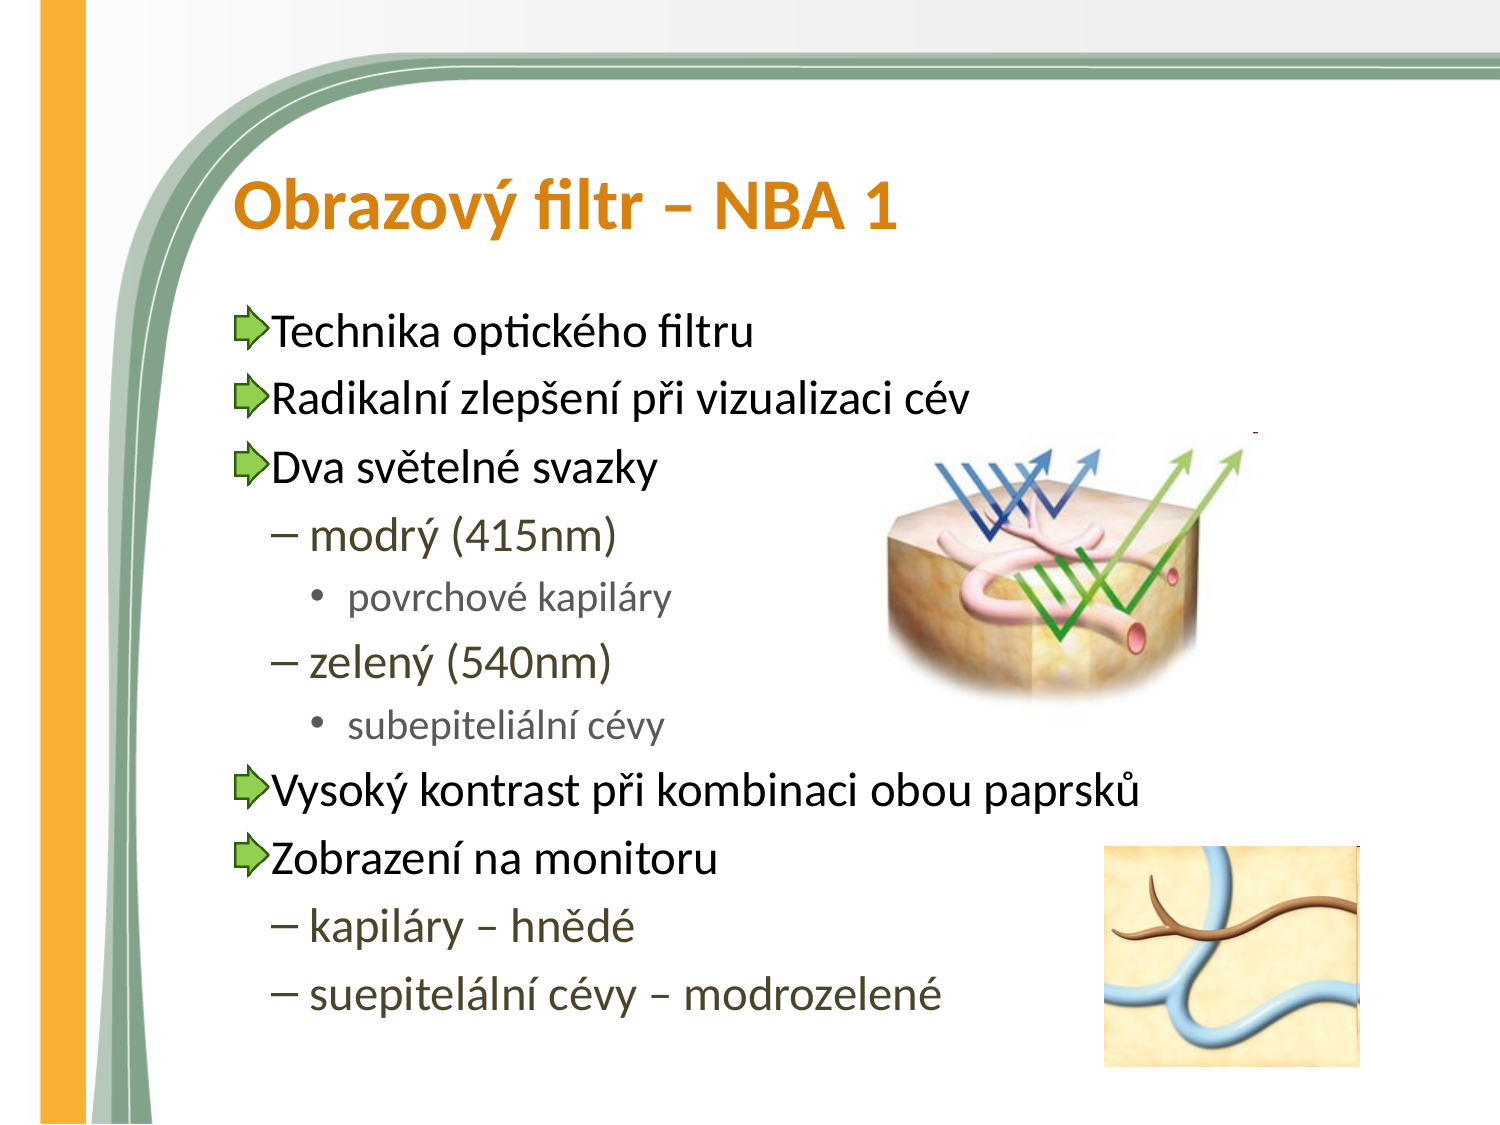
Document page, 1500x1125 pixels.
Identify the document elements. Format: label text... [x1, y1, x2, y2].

list Technika optického filtru Radikalní zlepšení při vizualizaci cév Dva světelné svazky modrý (415nm) povrchové kapiláry zelený (540nm) subepiteliální cévy Vysoký kontrast při kombinaci obou paprsků Zobrazení na monitoru kapiláry – hnědé suepitelální cévy – modrozelené [218, 290, 1425, 1035]
picture [0, 0, 1500, 1125]
title Obrazový filtr – NBA 1 [218, 148, 1425, 252]
